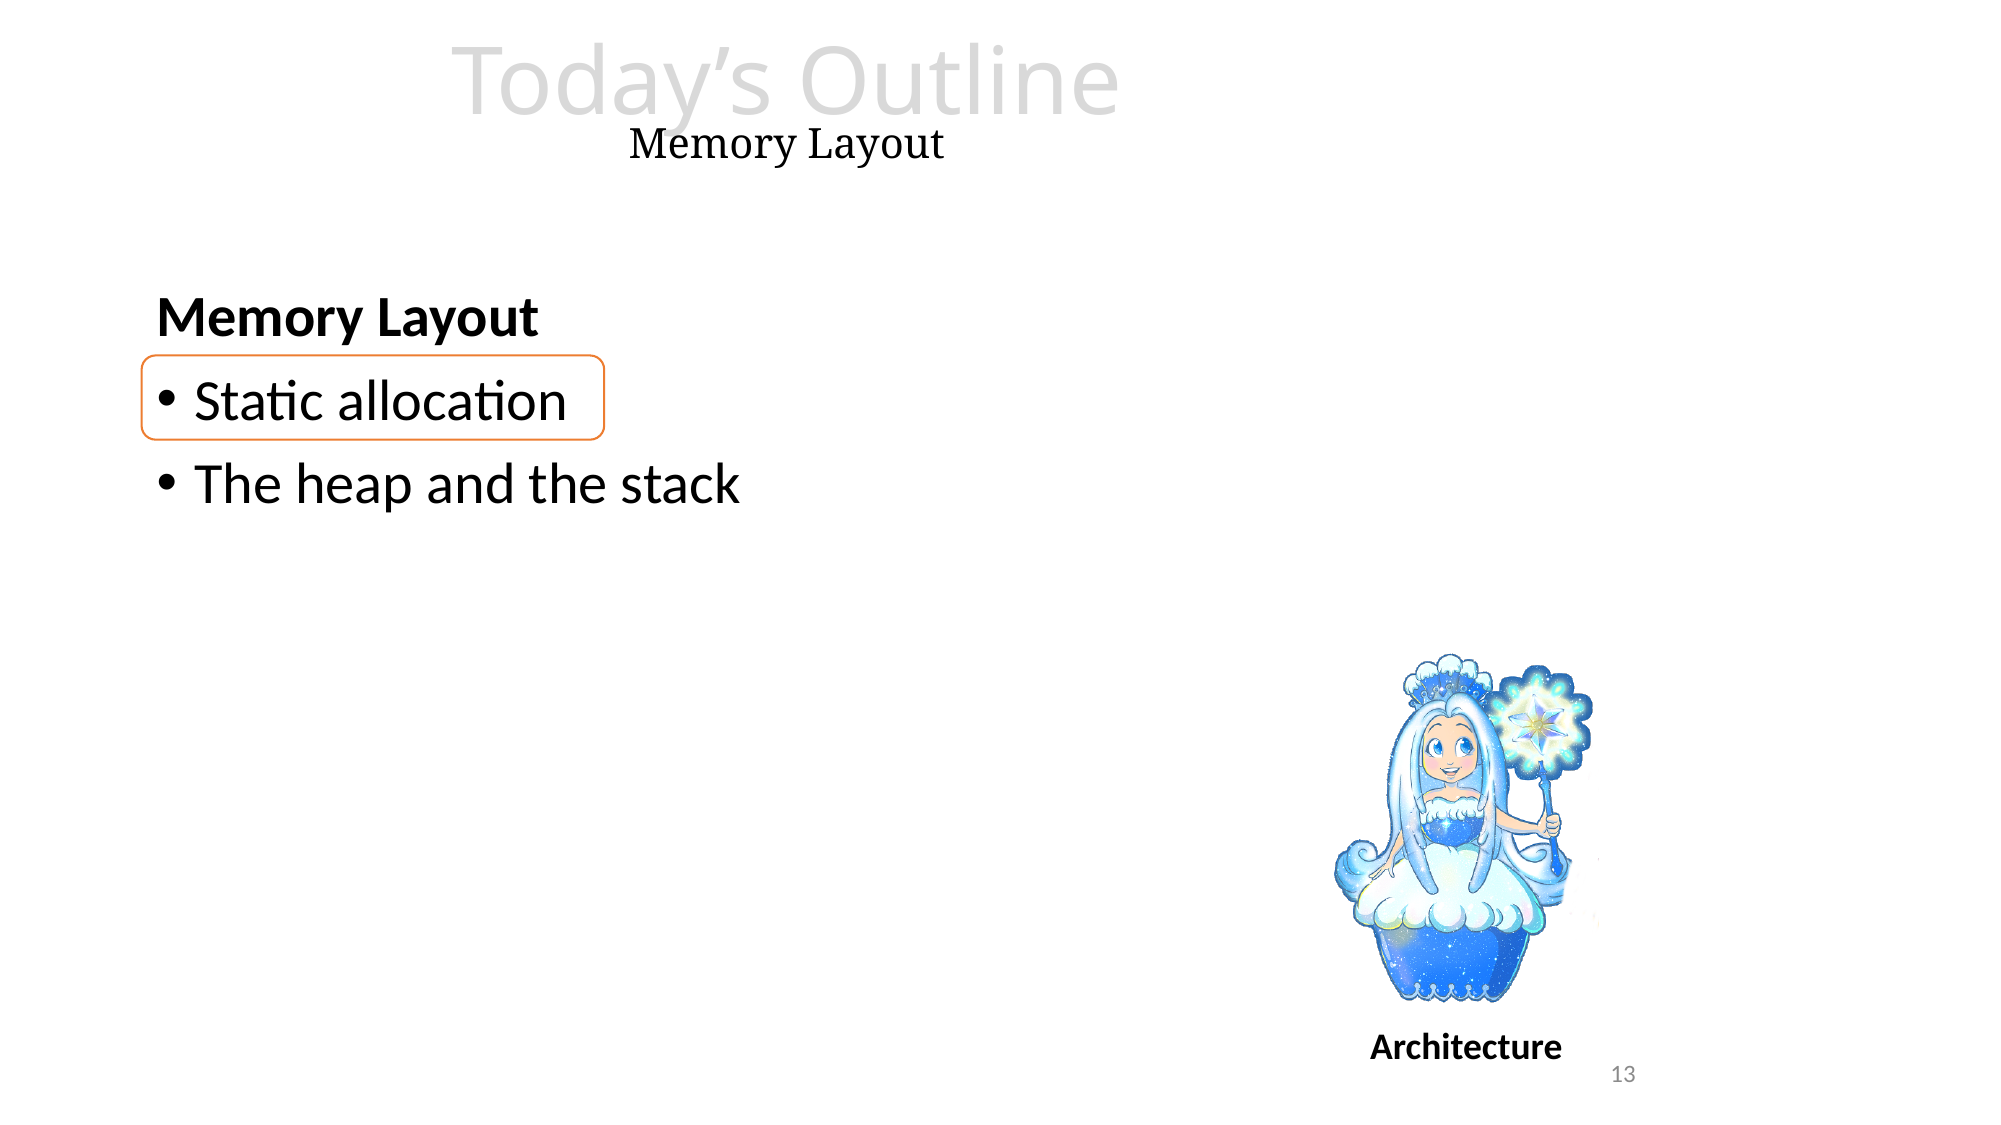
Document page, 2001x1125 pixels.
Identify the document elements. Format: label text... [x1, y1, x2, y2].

slide_number 13 [1200, 1042, 1651, 1103]
list Memory Layout Static allocation The heap and the stack [141, 278, 848, 993]
text_box Architecture [1355, 1015, 1578, 1075]
picture [1334, 640, 1599, 1015]
text_box Today’s Outline Memory Layout [36, 0, 1537, 218]
text_box [140, 354, 606, 441]
